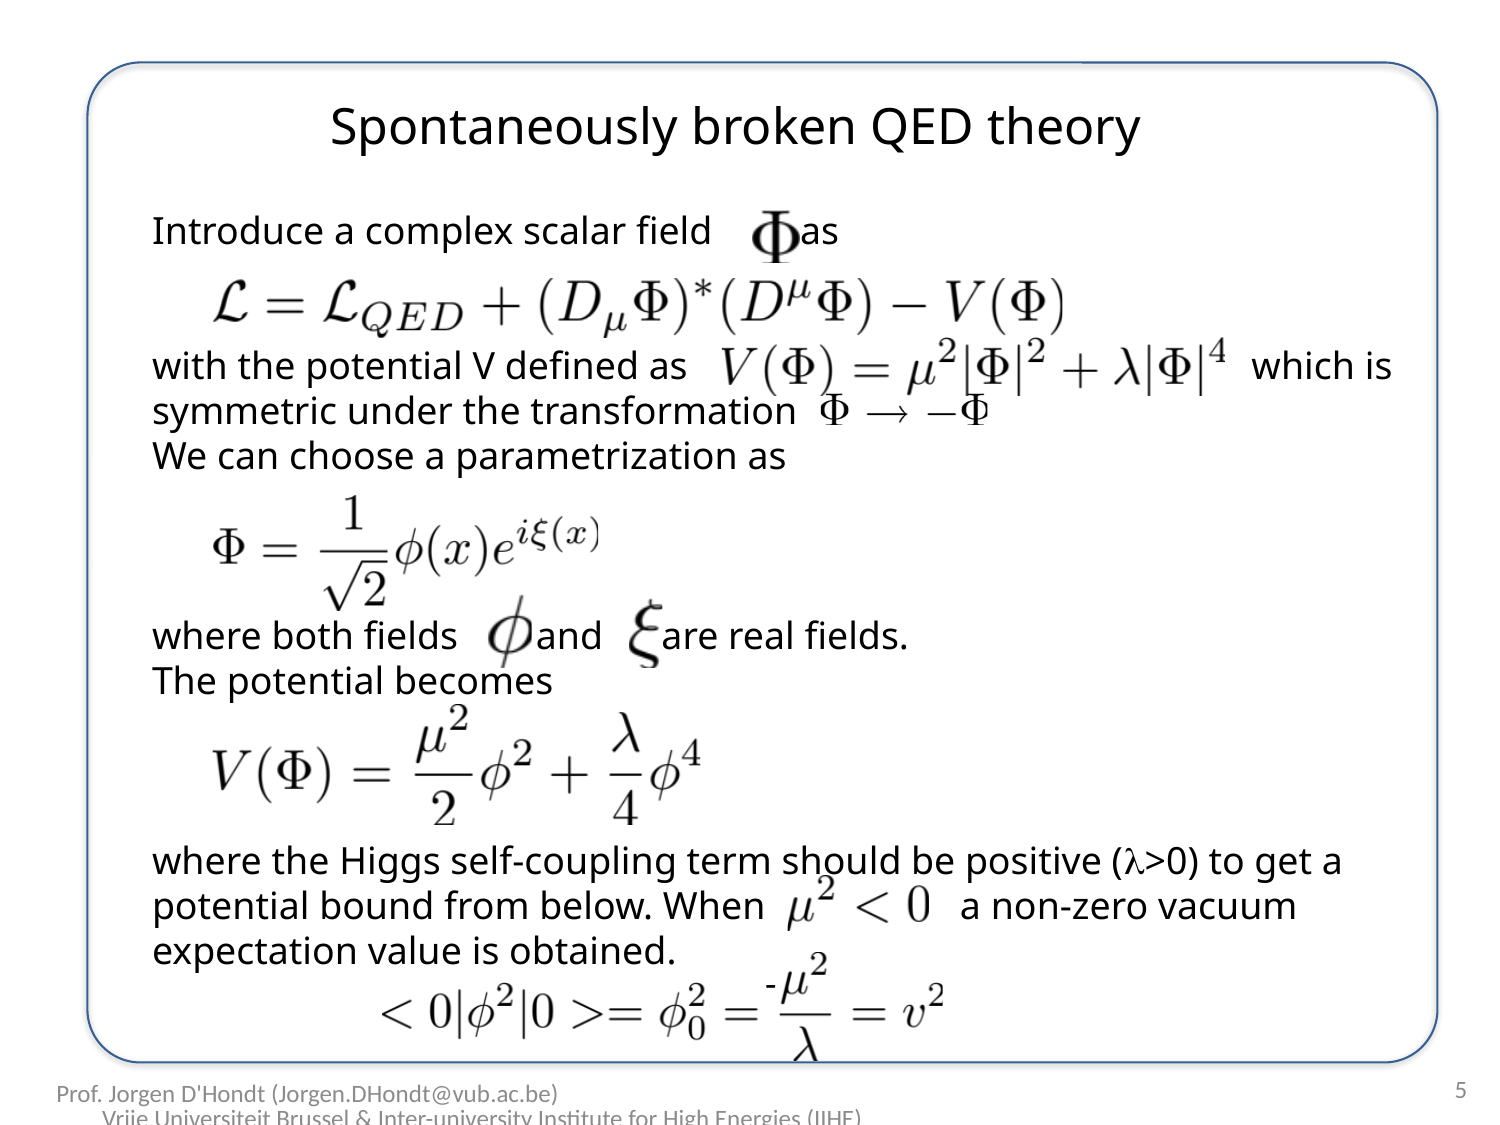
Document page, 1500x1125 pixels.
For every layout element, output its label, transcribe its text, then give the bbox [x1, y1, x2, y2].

picture [628, 598, 663, 668]
footer Prof. Jorgen D'Hondt (Jorgen.DHondt@vub.ac.be) Vrije Universiteit Brussel & Inter-university Institute for High Energies (IIHE) [41, 1062, 1099, 1123]
picture [751, 210, 801, 263]
picture [381, 951, 943, 1061]
picture [212, 494, 599, 668]
text_box Spontaneously broken QED theory [315, 86, 1157, 162]
picture [787, 874, 930, 931]
text_box Introduce a complex scalar field as with the potential V defined as which is symmetric under the transformation We can choose a parametrization as where both fields and are real fields. The potential becomes where the Higgs self-coupling term should be positive (l>0) to get a potential bound from below. When a non-zero vacuum expectation value is obtained. [137, 199, 1413, 1070]
slide_number 5 [1132, 1058, 1483, 1119]
text_box [86, 61, 1439, 1062]
picture [212, 704, 701, 826]
picture [211, 277, 1226, 426]
